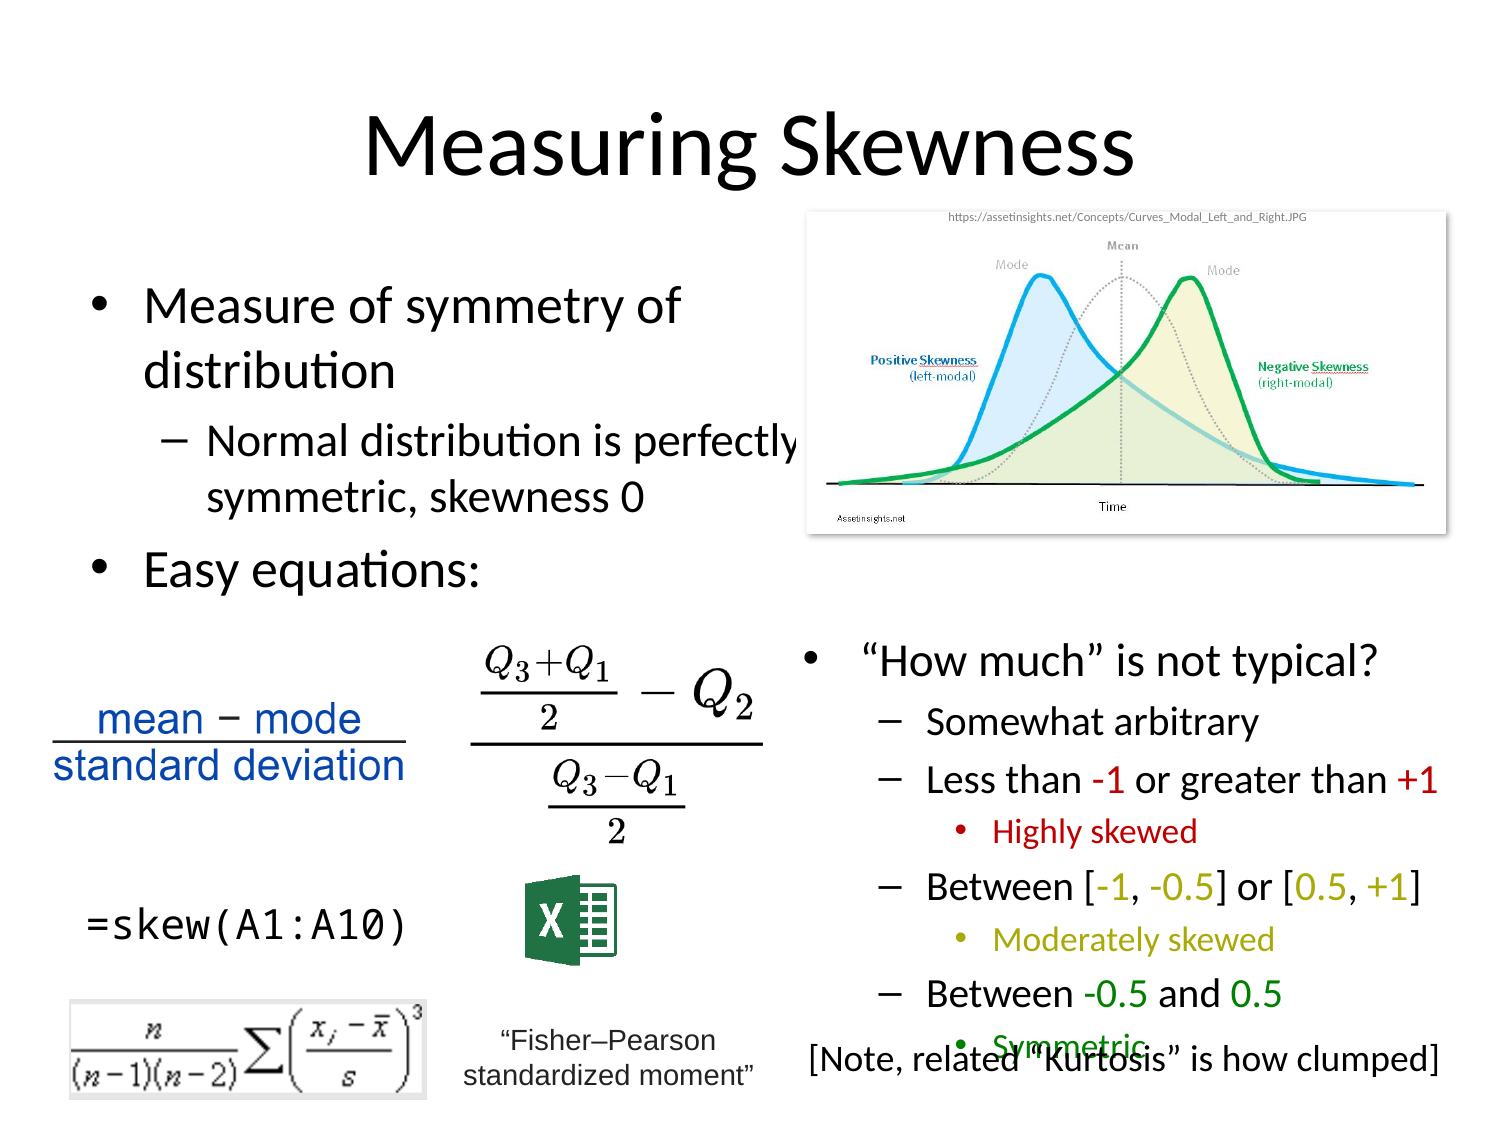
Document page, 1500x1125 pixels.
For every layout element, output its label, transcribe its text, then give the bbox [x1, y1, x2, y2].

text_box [49, 635, 770, 1101]
text_box “How much” is not typical? Somewhat arbitrary Less than -1 or greater than +1 Highly skewed Between [-1, -0.5] or [0.5, +1] Moderately skewed Between -0.5 and 0.5 Symmetric [787, 621, 1468, 1080]
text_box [795, 201, 1459, 545]
text_box [Note, related “Kurtosis” is how clumped] [793, 1026, 1481, 1087]
list Measure of symmetry of distribution Normal distribution is perfectly symmetric, skewness 0 Easy equations: [75, 262, 825, 614]
title Measuring Skewness [75, 45, 1425, 233]
